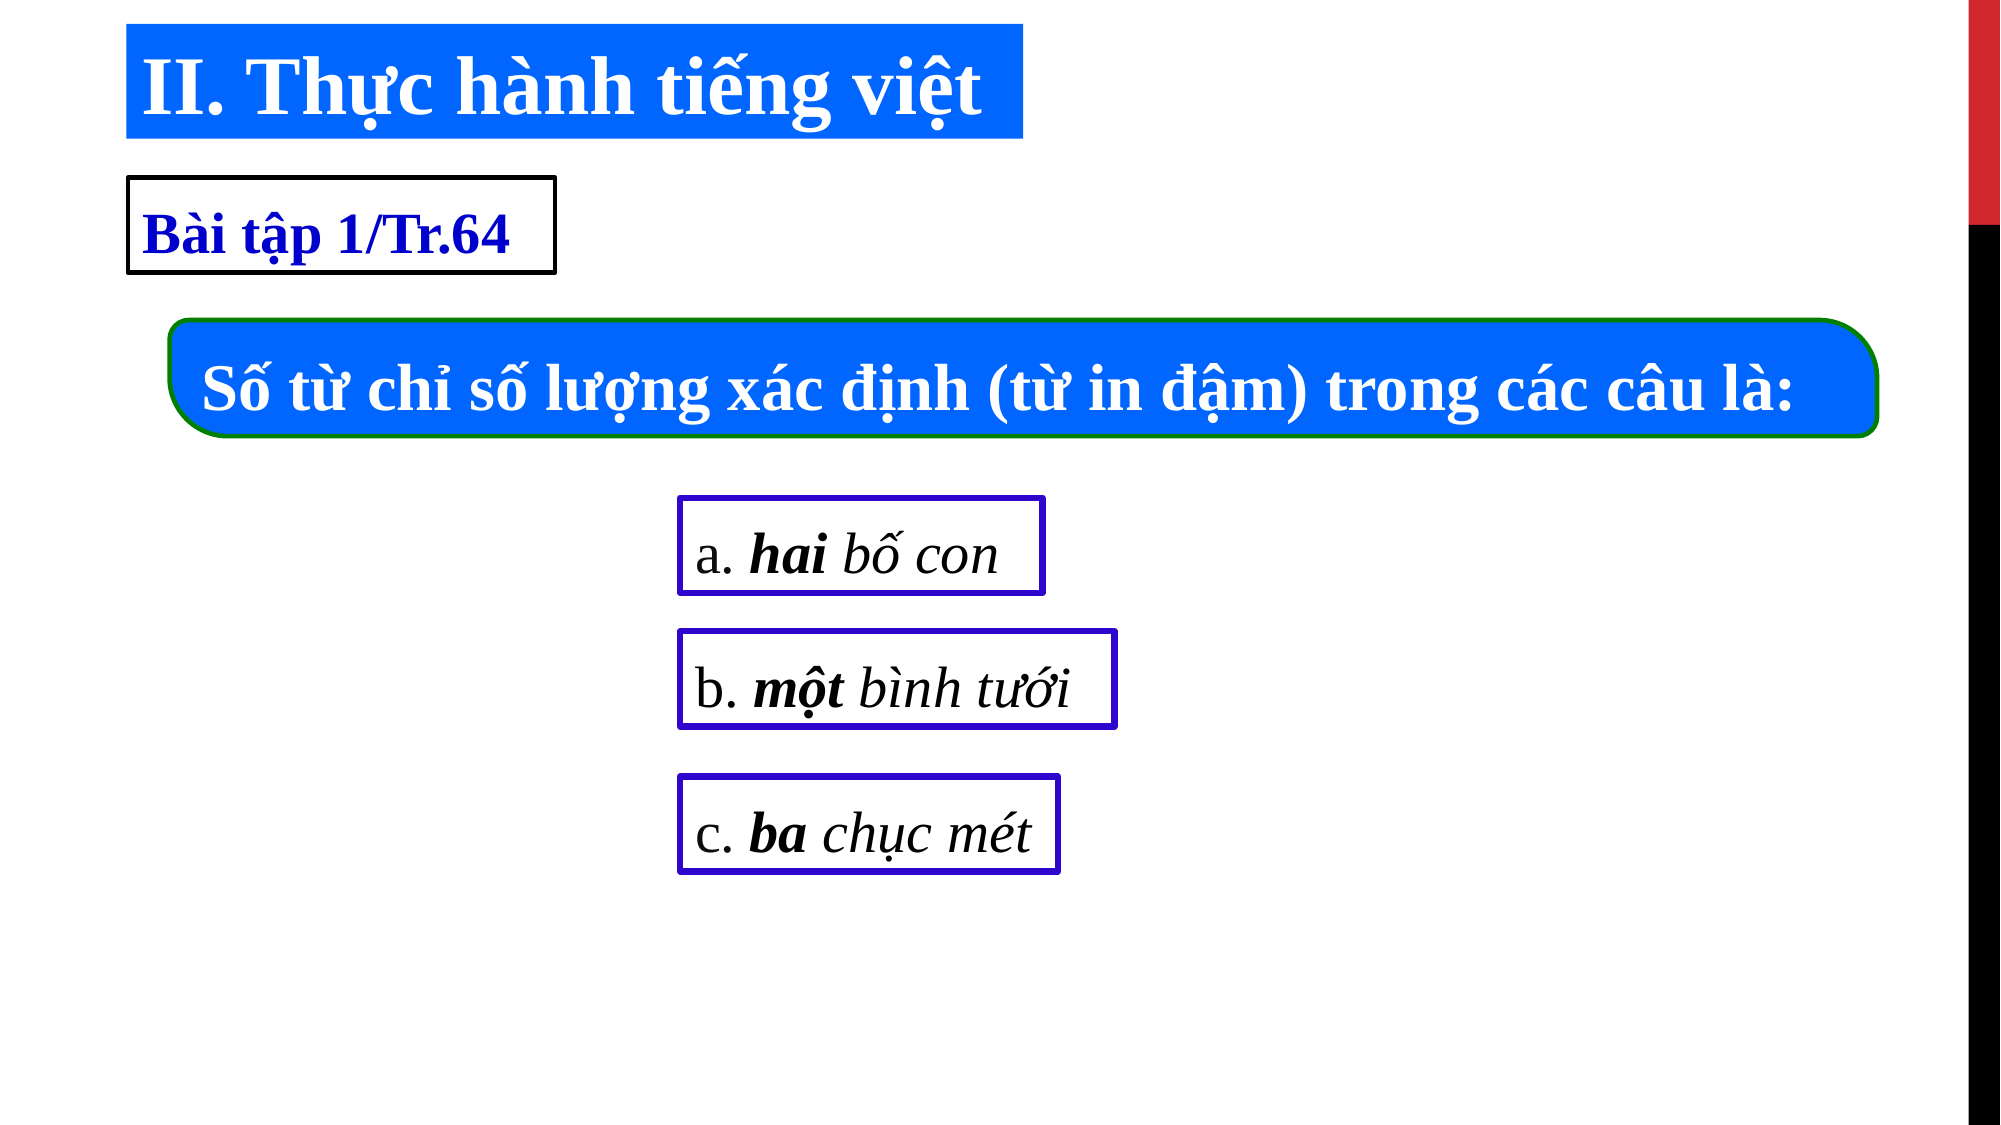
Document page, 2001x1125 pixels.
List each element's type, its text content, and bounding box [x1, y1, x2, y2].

text_box a. hai bố con [680, 497, 1043, 593]
text_box c. ba chục mét [680, 776, 1058, 872]
text_box Bài tập 1/Tr.64 [127, 177, 555, 273]
text_box Số từ chỉ số lượng xác định (từ in đậm) trong các câu là: [167, 317, 1880, 439]
text_box b. một bình tưới [680, 631, 1115, 727]
text_box II. Thực hành tiếng việt [126, 23, 1024, 139]
